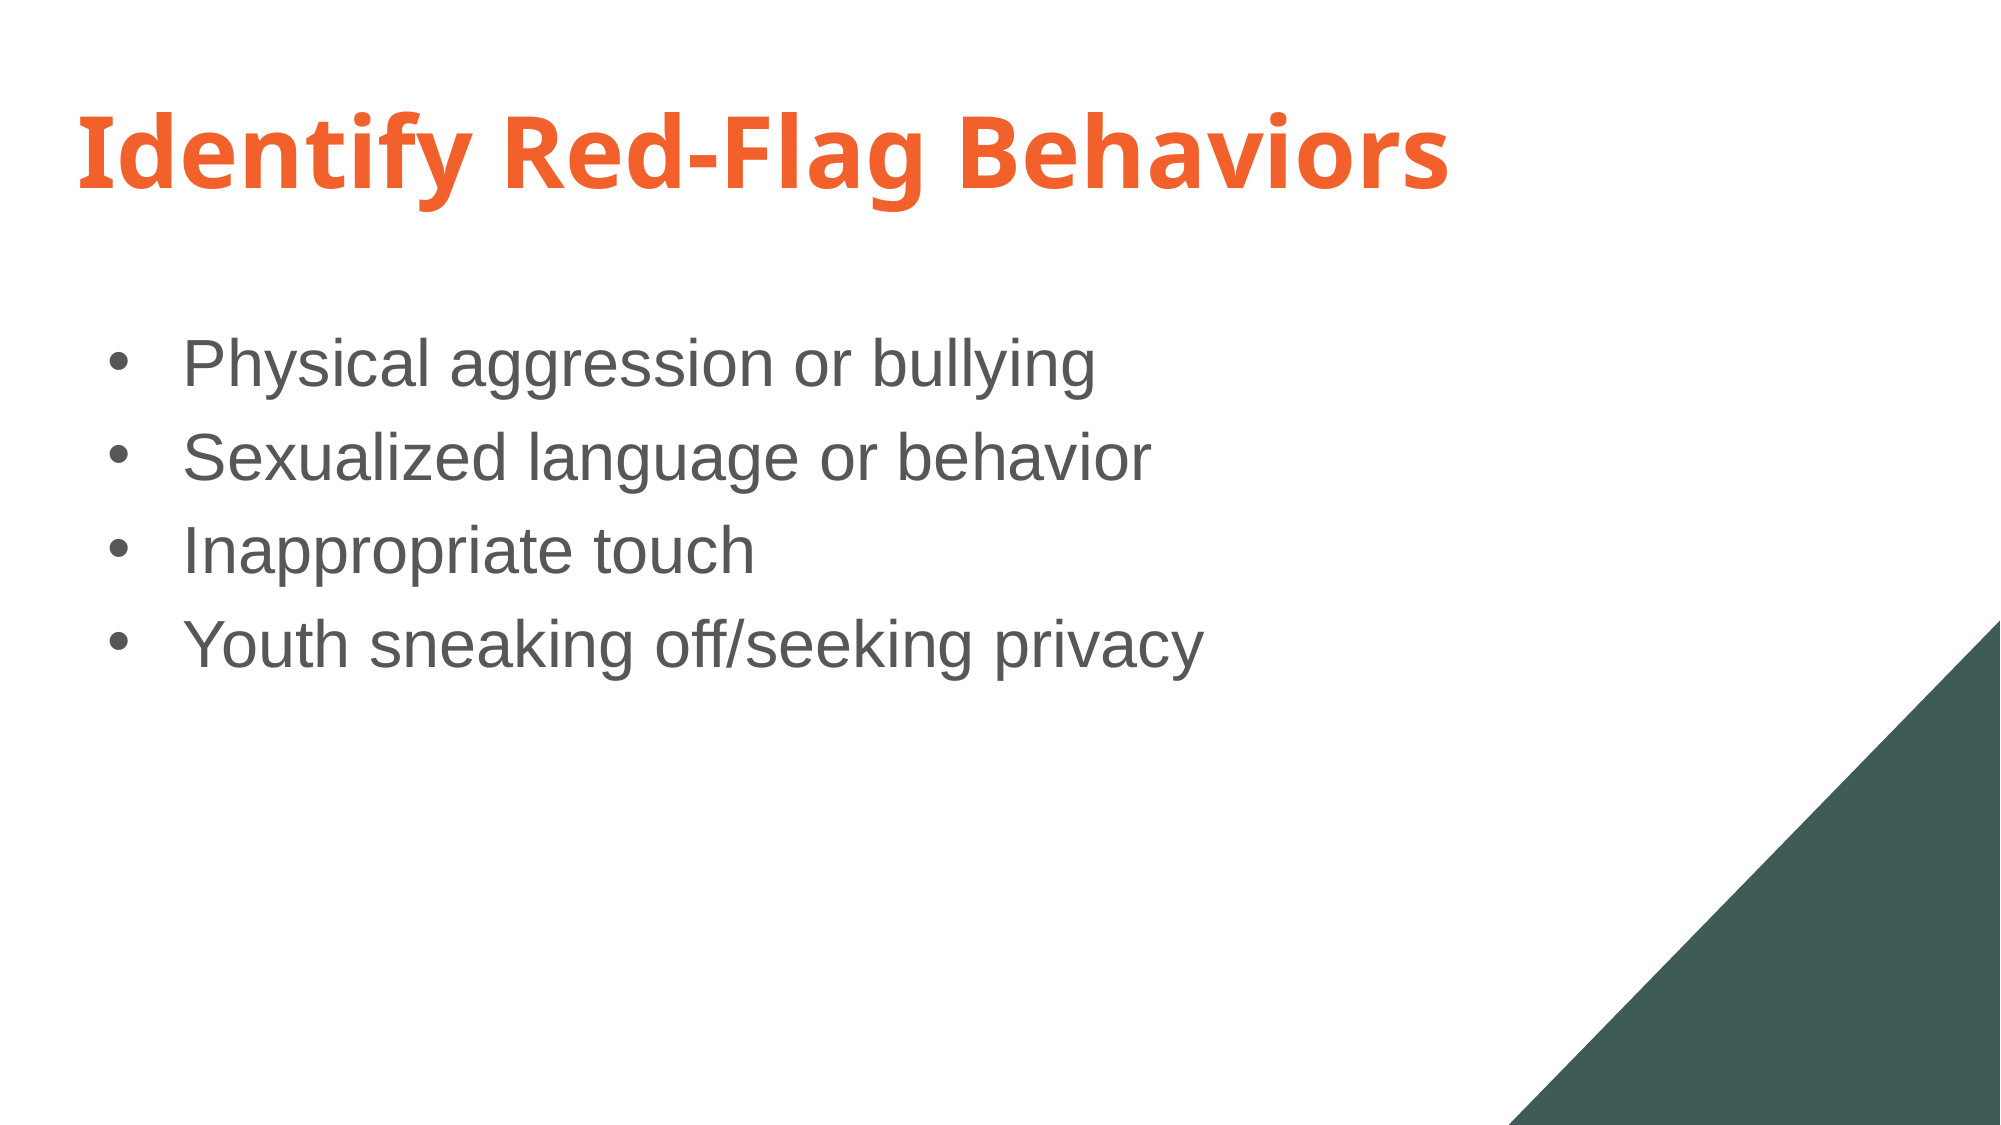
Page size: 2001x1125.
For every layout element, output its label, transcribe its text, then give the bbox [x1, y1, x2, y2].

list Physical aggression or bullying Sexualized language or behavior Inappropriate touch Youth sneaking off/seeking privacy [93, 312, 1845, 1055]
text_box [1506, 618, 2000, 1125]
title Identify Red-Flag Behaviors [62, 54, 1925, 243]
